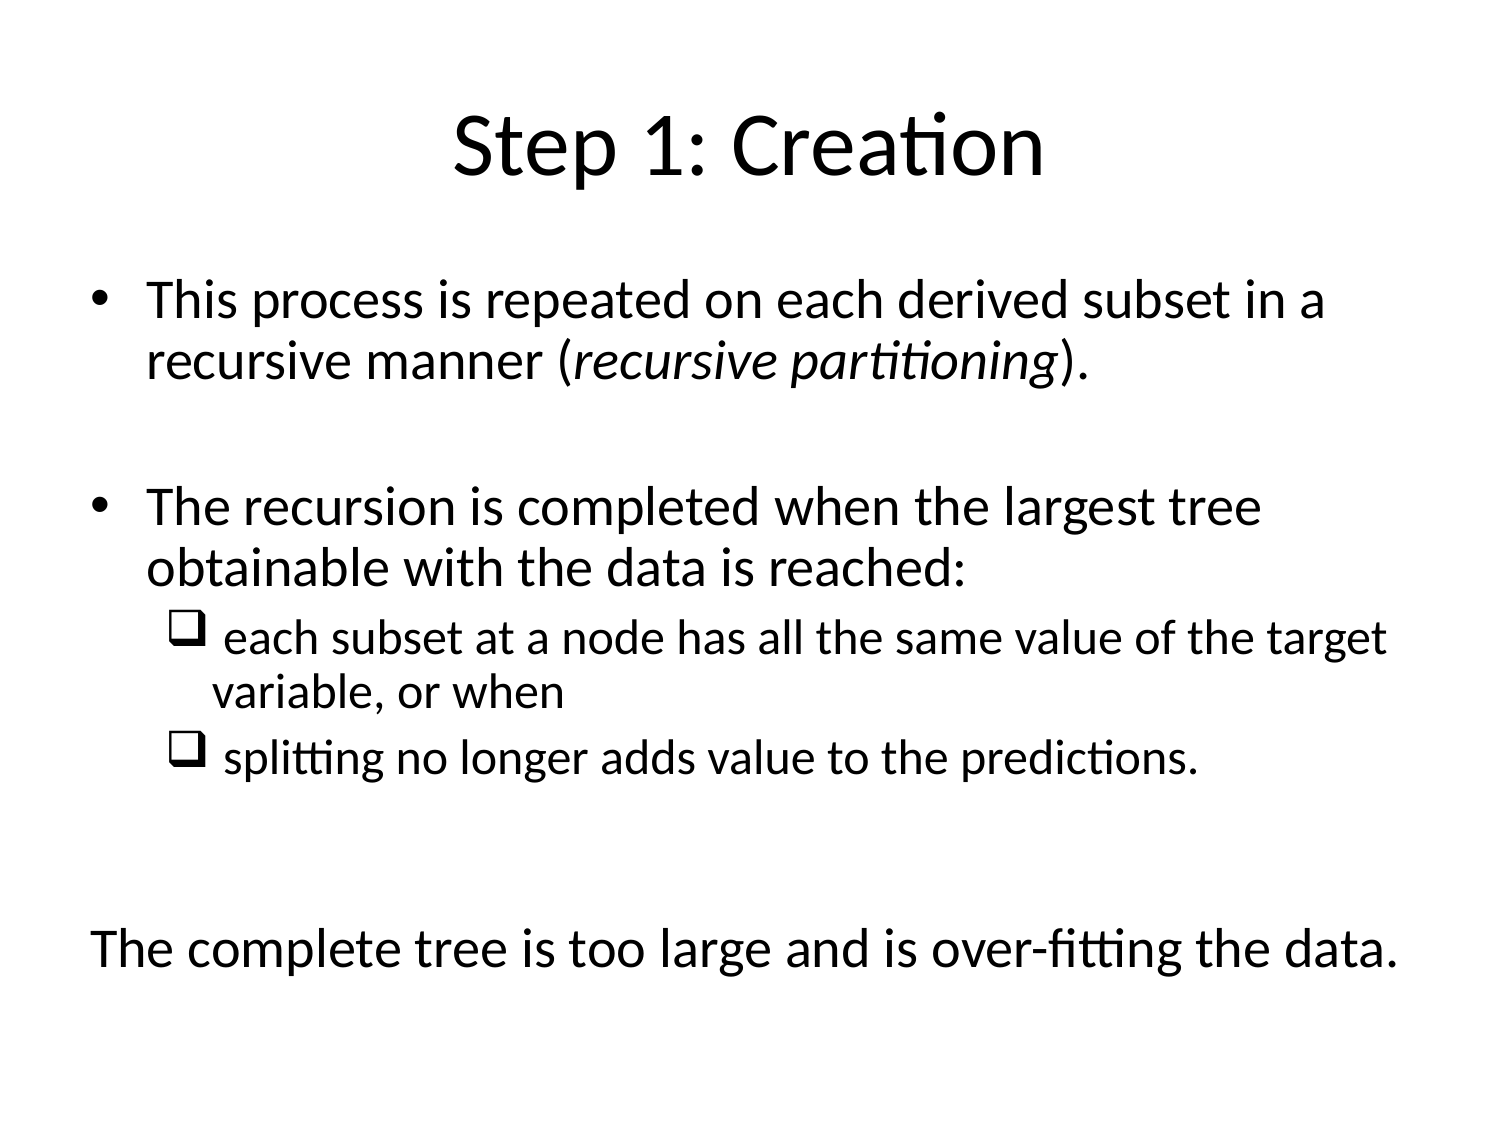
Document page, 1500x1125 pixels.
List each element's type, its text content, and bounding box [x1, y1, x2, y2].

title Step 1: Creation [75, 45, 1425, 233]
list This process is repeated on each derived subset in a recursive manner (recursive partitioning). The recursion is completed when the largest tree obtainable with the data is reached: each subset at a node has all the same value of the target variable, or when splitting no longer adds value to the predictions. The complete tree is too large and is over-fitting the data. [75, 262, 1425, 1005]
